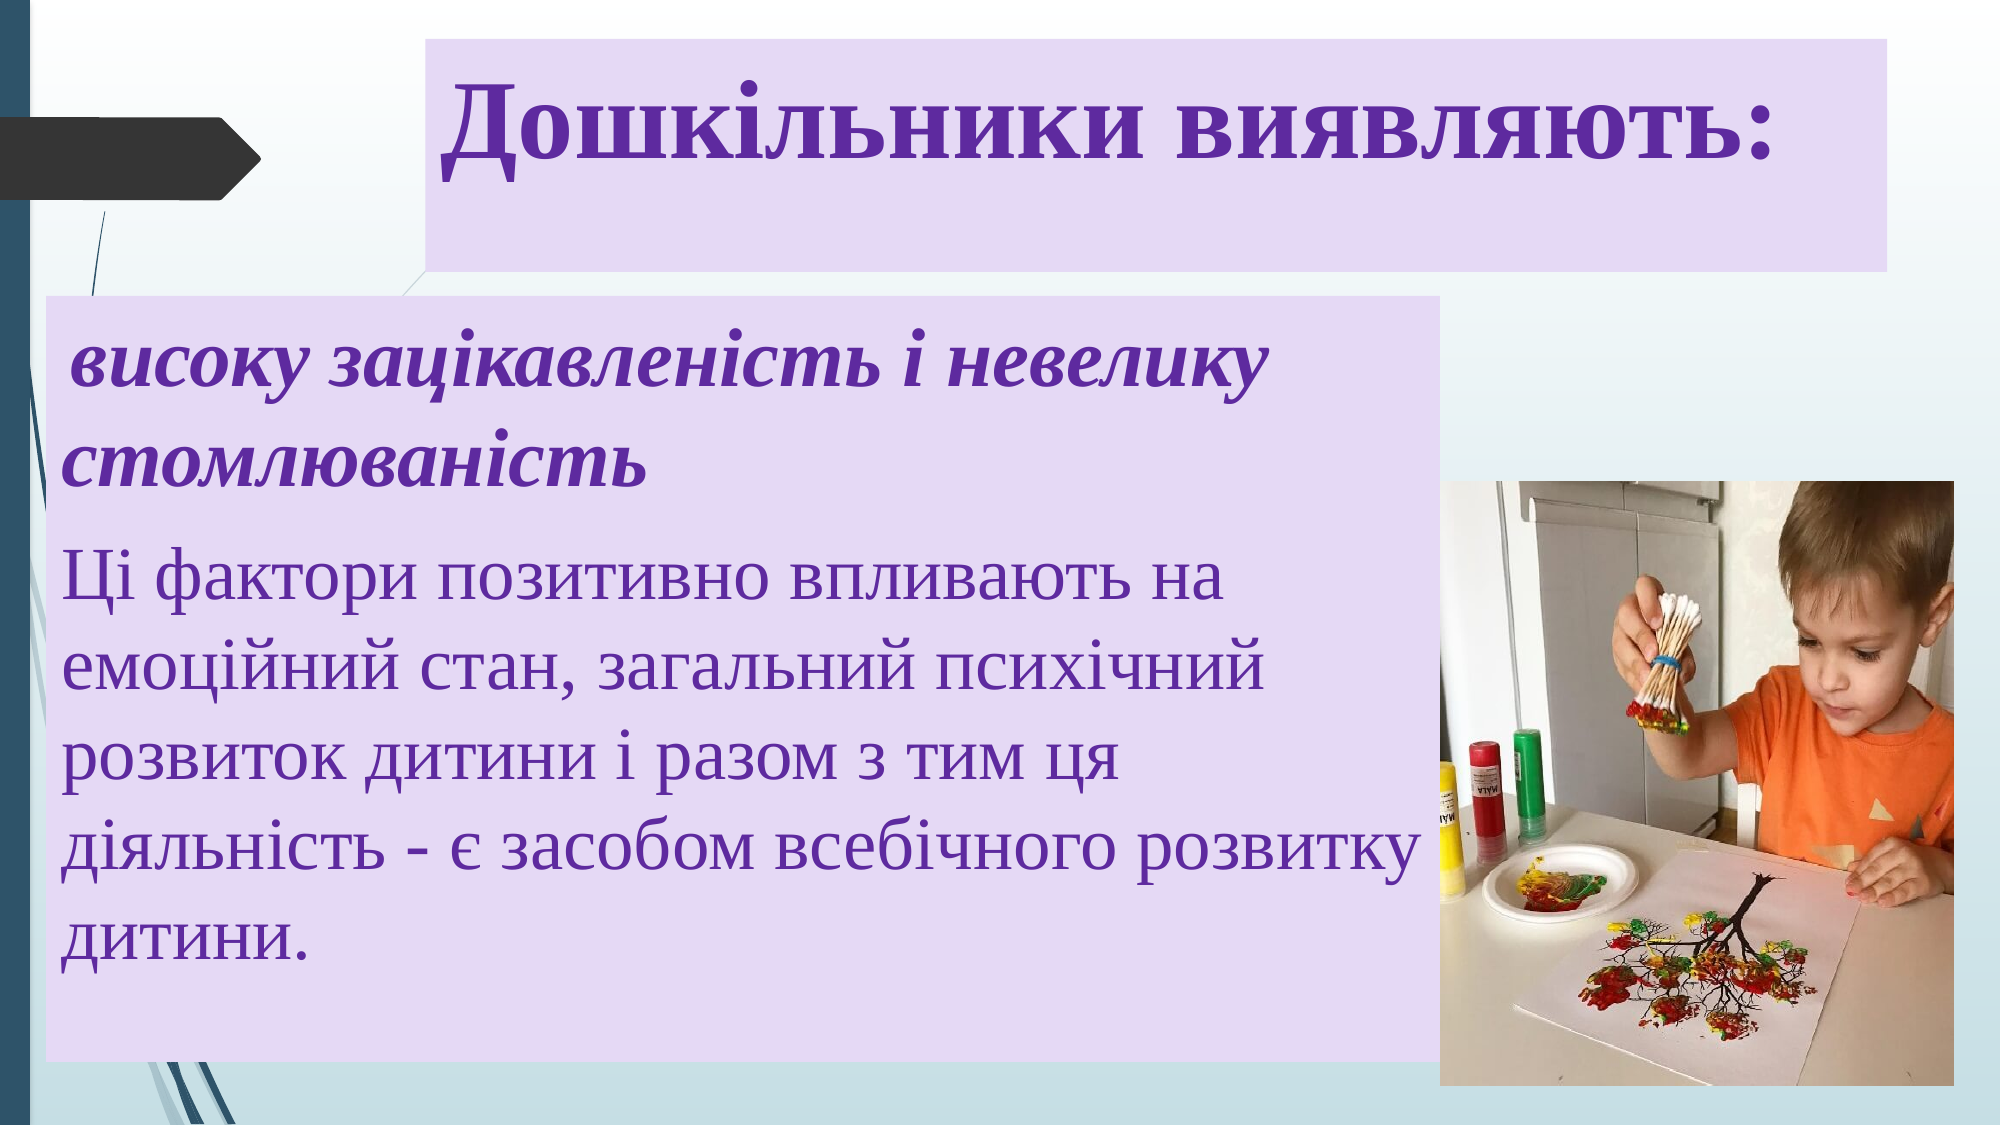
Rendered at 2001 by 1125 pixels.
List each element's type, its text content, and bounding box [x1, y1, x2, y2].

picture [1439, 481, 1955, 1087]
title Дошкільники виявляють: [425, 38, 1888, 272]
list високу зацікавленість і невелику стомлюваність Ці фактори позитивно впливають на емоційний стан, загальний психічний розвиток дитини і разом з тим ця діяльність - є засобом всебічного розвитку дитини. [46, 295, 1440, 1062]
